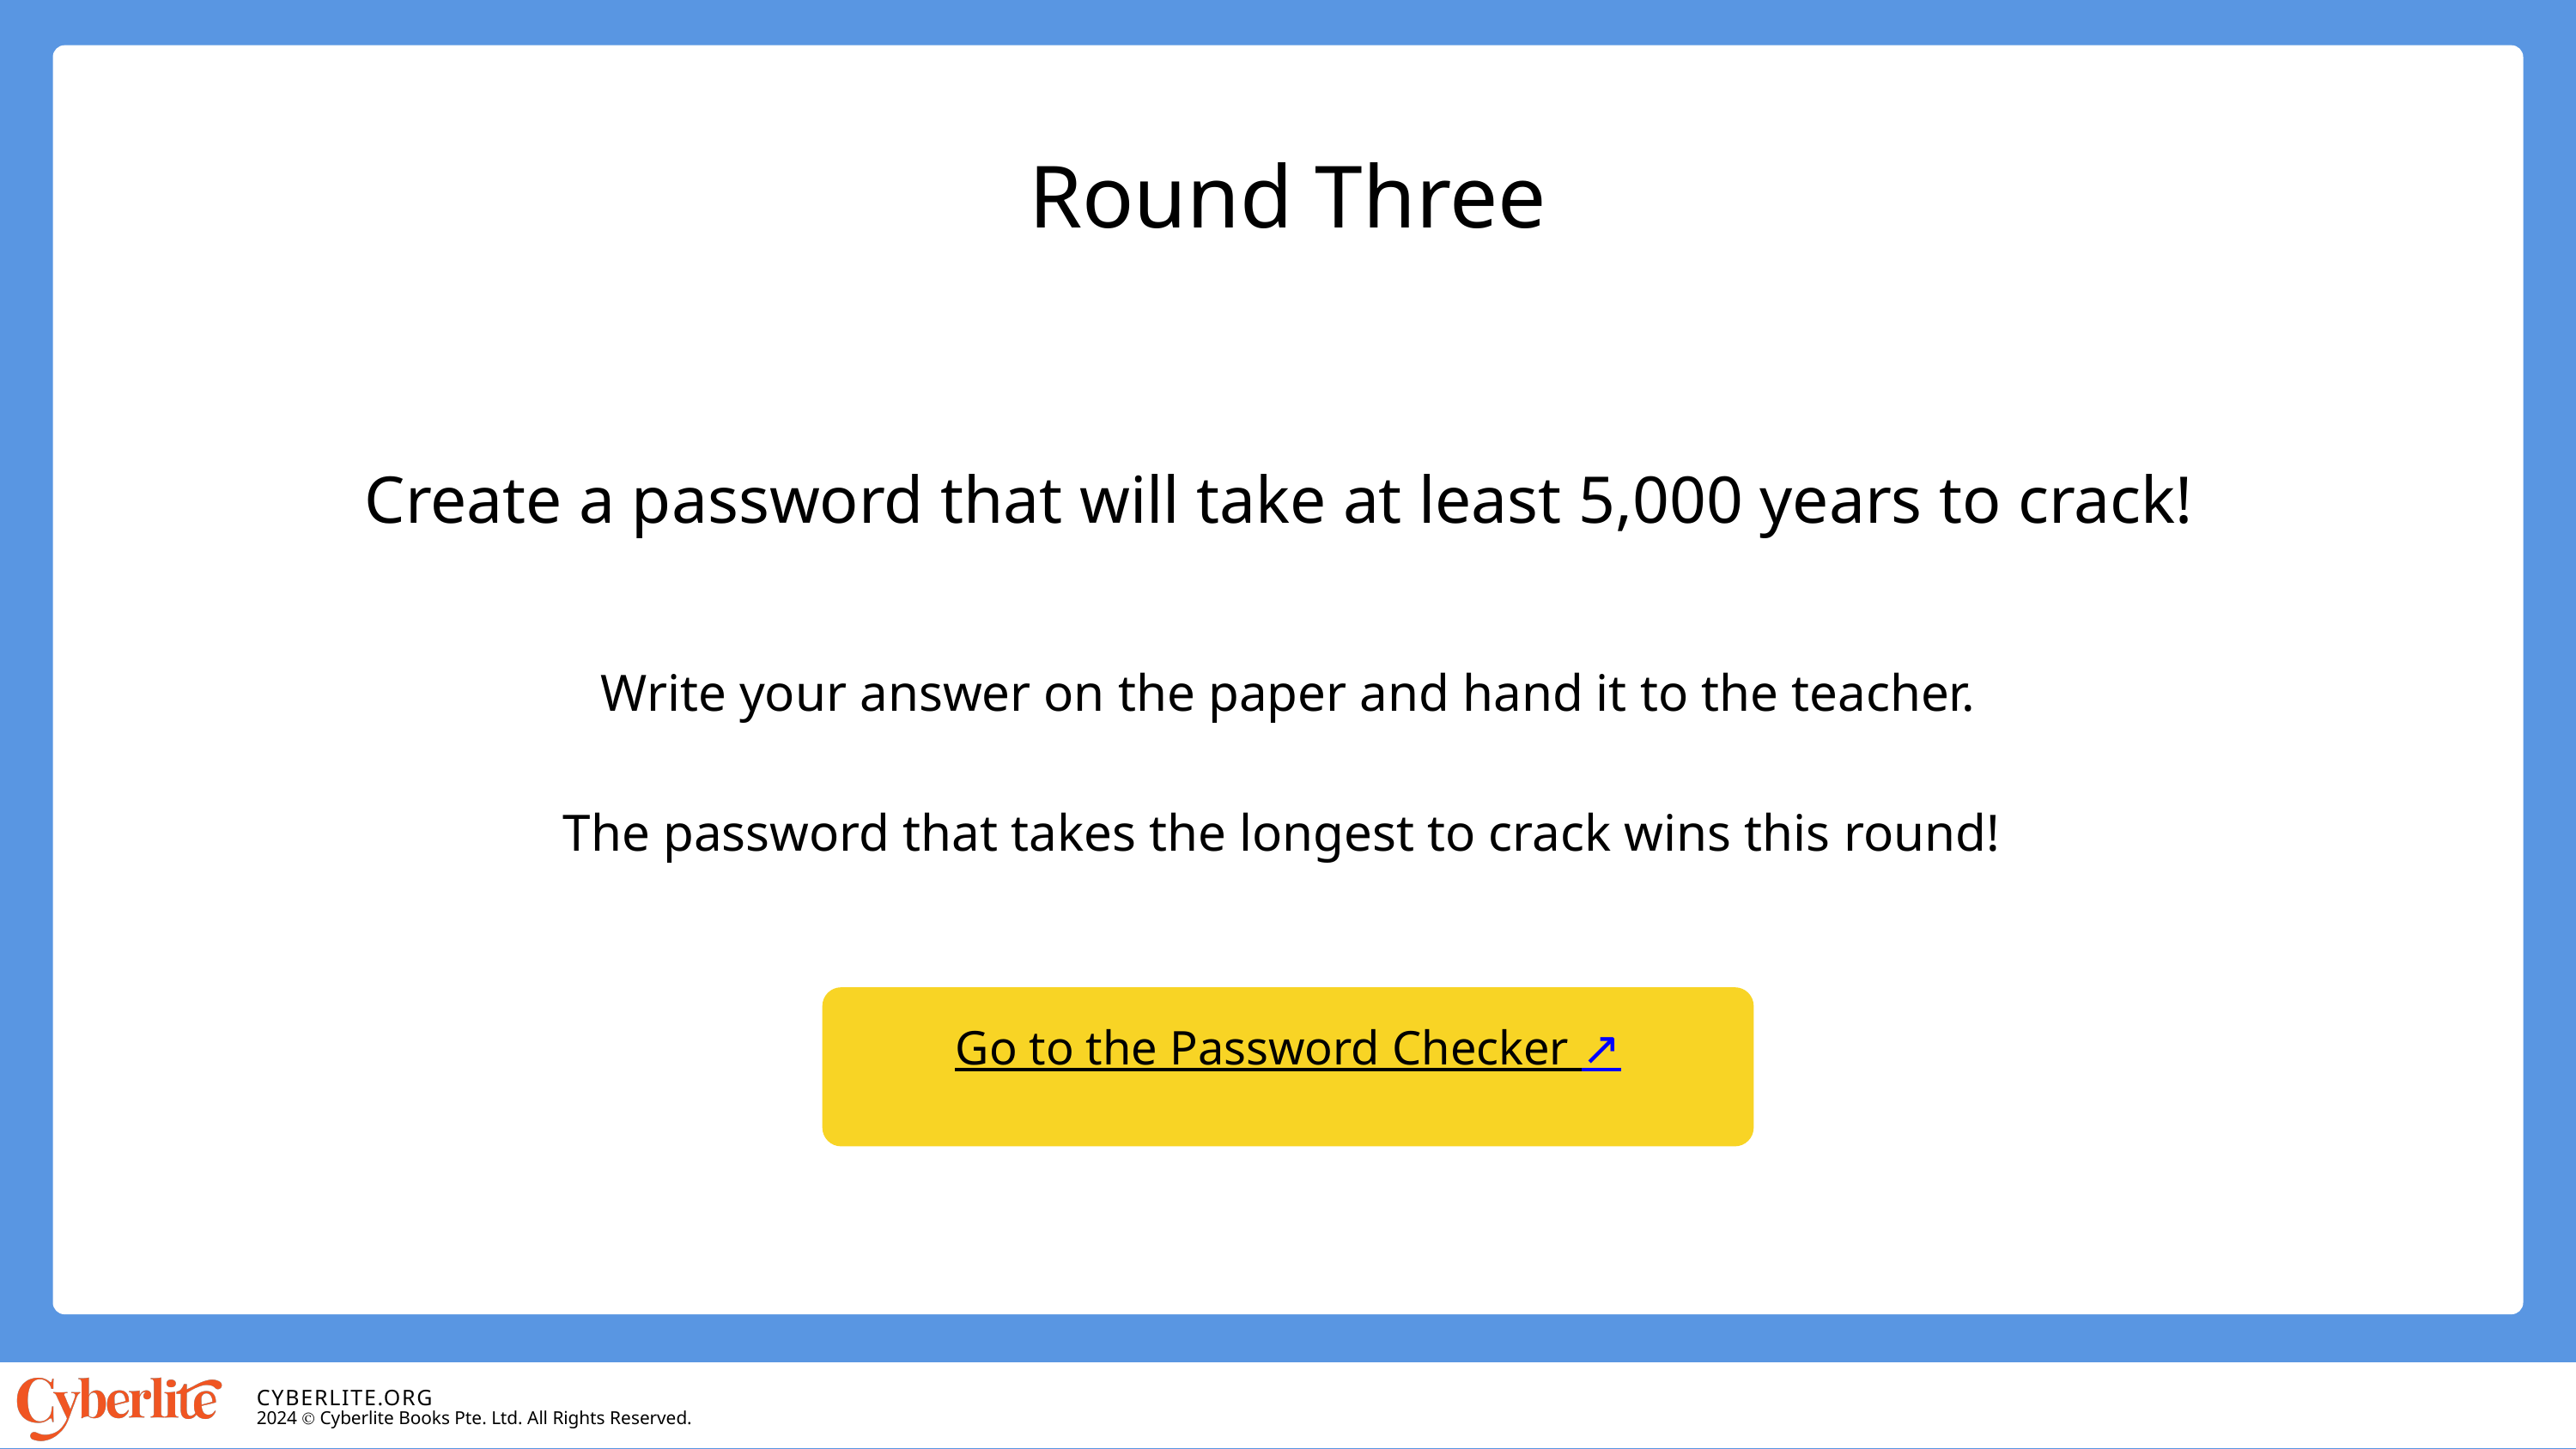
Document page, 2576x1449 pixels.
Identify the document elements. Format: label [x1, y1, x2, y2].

text_box [822, 986, 1754, 1147]
text_box [52, 45, 2524, 1315]
picture [0, 1361, 239, 1449]
